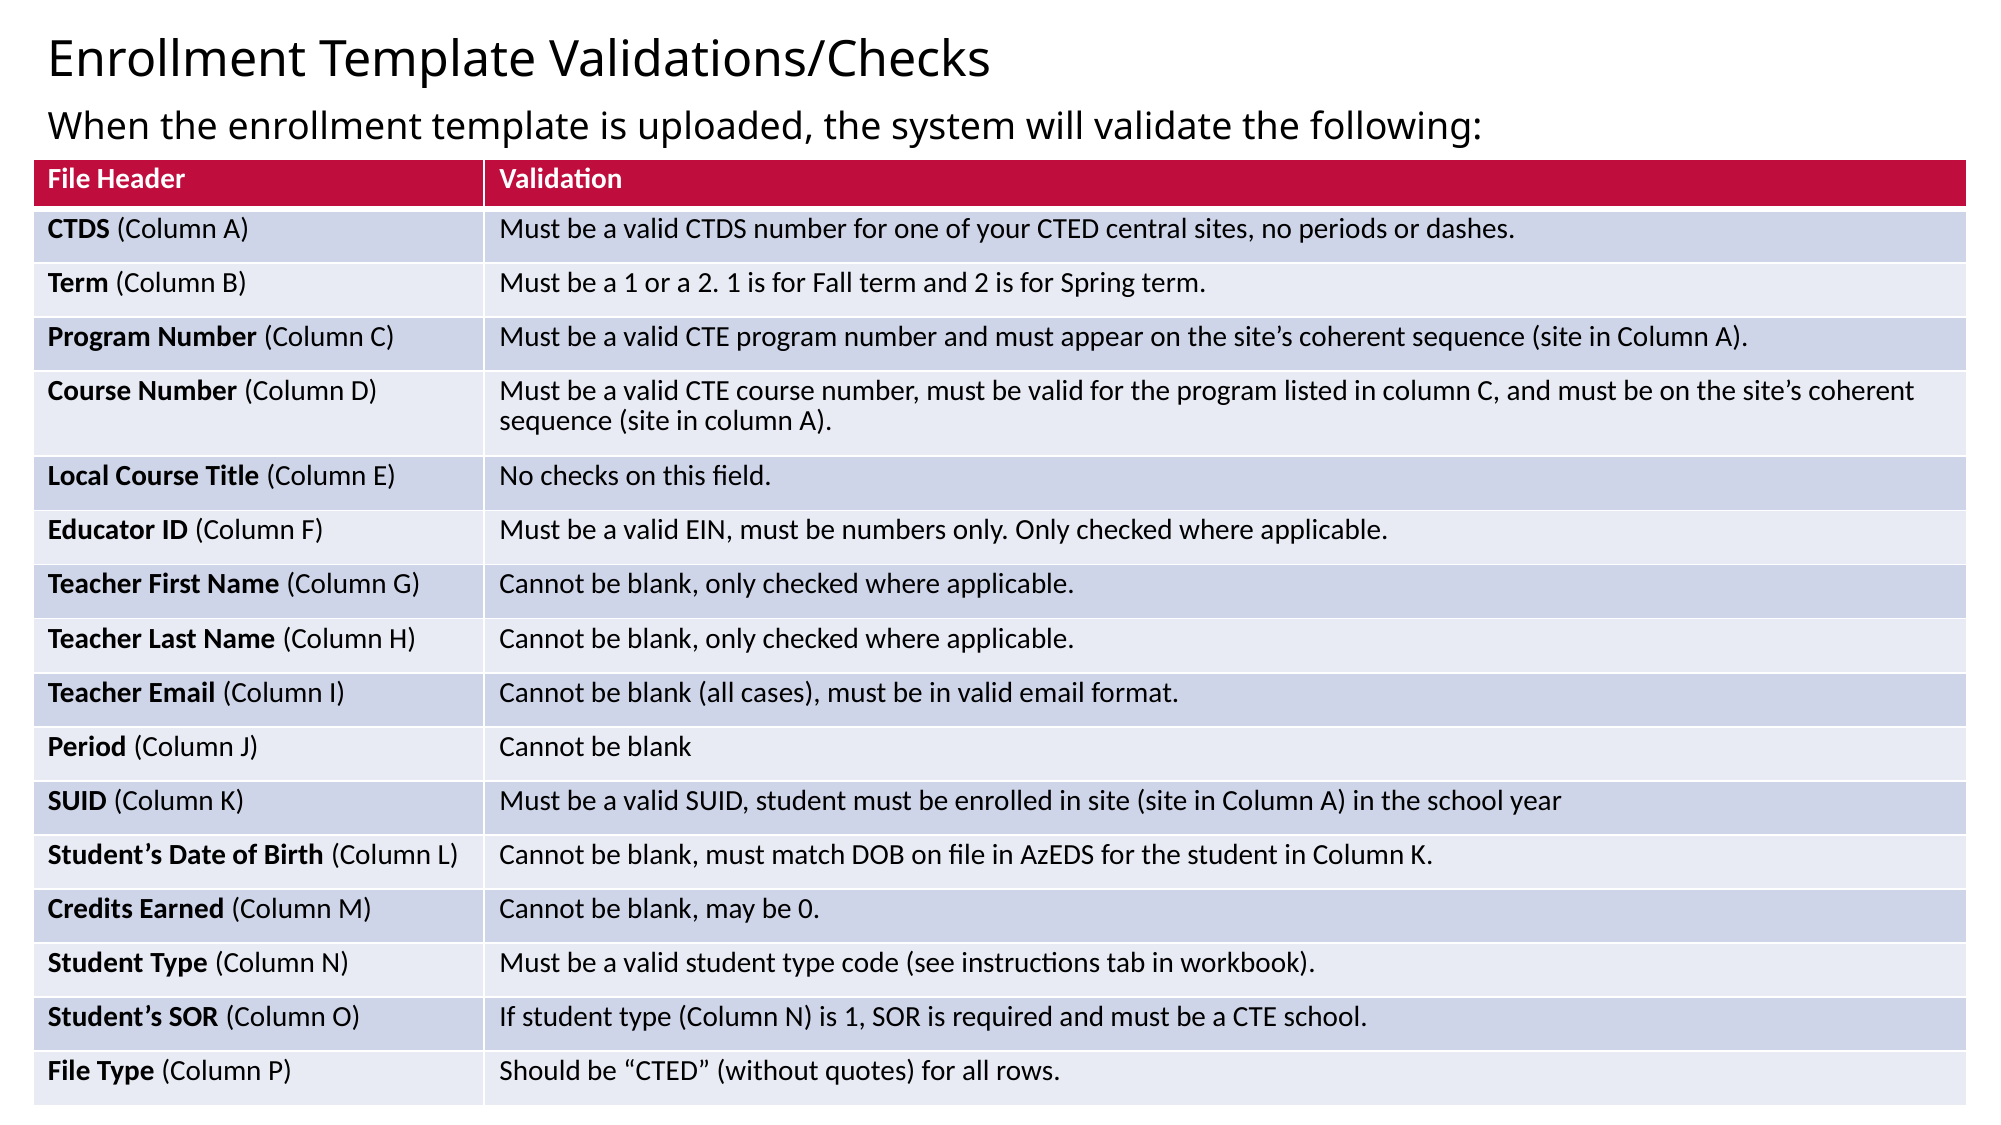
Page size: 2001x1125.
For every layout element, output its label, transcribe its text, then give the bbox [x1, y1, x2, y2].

table_cell SUID (Column K) [34, 782, 483, 834]
table_cell Must be a valid CTDS number for one of your CTED central sites, no periods or dashes. [485, 212, 1966, 262]
table_cell Student Type (Column N) [34, 944, 483, 996]
table_cell Cannot be blank (all cases), must be in valid email format. [485, 674, 1966, 726]
table_header Validation [485, 160, 1966, 206]
table_cell Cannot be blank [485, 728, 1966, 780]
table_cell CTDS (Column A) [34, 212, 483, 262]
table_cell Educator ID (Column F) [34, 511, 483, 564]
table_cell Term (Column B) [34, 264, 483, 316]
text_box Enrollment Template Validations/Checks [32, 19, 1778, 94]
table_cell Teacher Email (Column I) [34, 674, 483, 726]
table_cell Cannot be blank, must match DOB on file in AzEDS for the student in Column K. [485, 836, 1966, 888]
table_cell Credits Earned (Column M) [34, 890, 483, 942]
table_cell Local Course Title (Column E) [34, 457, 483, 510]
table_cell If student type (Column N) is 1, SOR is required and must be a CTE school. [485, 998, 1966, 1050]
table_cell Teacher Last Name (Column H) [34, 619, 483, 672]
table_cell Cannot be blank, only checked where applicable. [485, 565, 1966, 618]
table_cell Cannot be blank, may be 0. [485, 890, 1966, 942]
table_cell Course Number (Column D) [34, 372, 483, 455]
table_cell Must be a valid student type code (see instructions tab in workbook). [485, 944, 1966, 996]
table_cell Should be “CTED” (without quotes) for all rows. [485, 1052, 1966, 1105]
table_cell Must be a valid CTE course number, must be valid for the program listed in column C, and must be on the site’s coherent sequence (site in column A). [485, 372, 1966, 455]
table_cell Must be a 1 or a 2. 1 is for Fall term and 2 is for Spring term. [485, 264, 1966, 316]
table_cell Student’s SOR (Column O) [34, 998, 483, 1050]
table_header File Header [34, 160, 483, 206]
table_cell Must be a valid EIN, must be numbers only. Only checked where applicable. [485, 511, 1966, 564]
table_cell Student’s Date of Birth (Column L) [34, 836, 483, 888]
table_cell Teacher First Name (Column G) [34, 565, 483, 618]
table_cell Must be a valid CTE program number and must appear on the site’s coherent sequence (site in Column A). [485, 318, 1966, 370]
table_cell Cannot be blank, only checked where applicable. [485, 619, 1966, 672]
table_cell No checks on this field. [485, 457, 1966, 510]
table_cell Must be a valid SUID, student must be enrolled in site (site in Column A) in the school year [485, 782, 1966, 834]
text_box When the enrollment template is uploaded, the system will validate the following: [32, 94, 1874, 158]
table_cell Program Number (Column C) [34, 318, 483, 370]
table_cell File Type (Column P) [34, 1052, 483, 1105]
table_cell Period (Column J) [34, 728, 483, 780]
